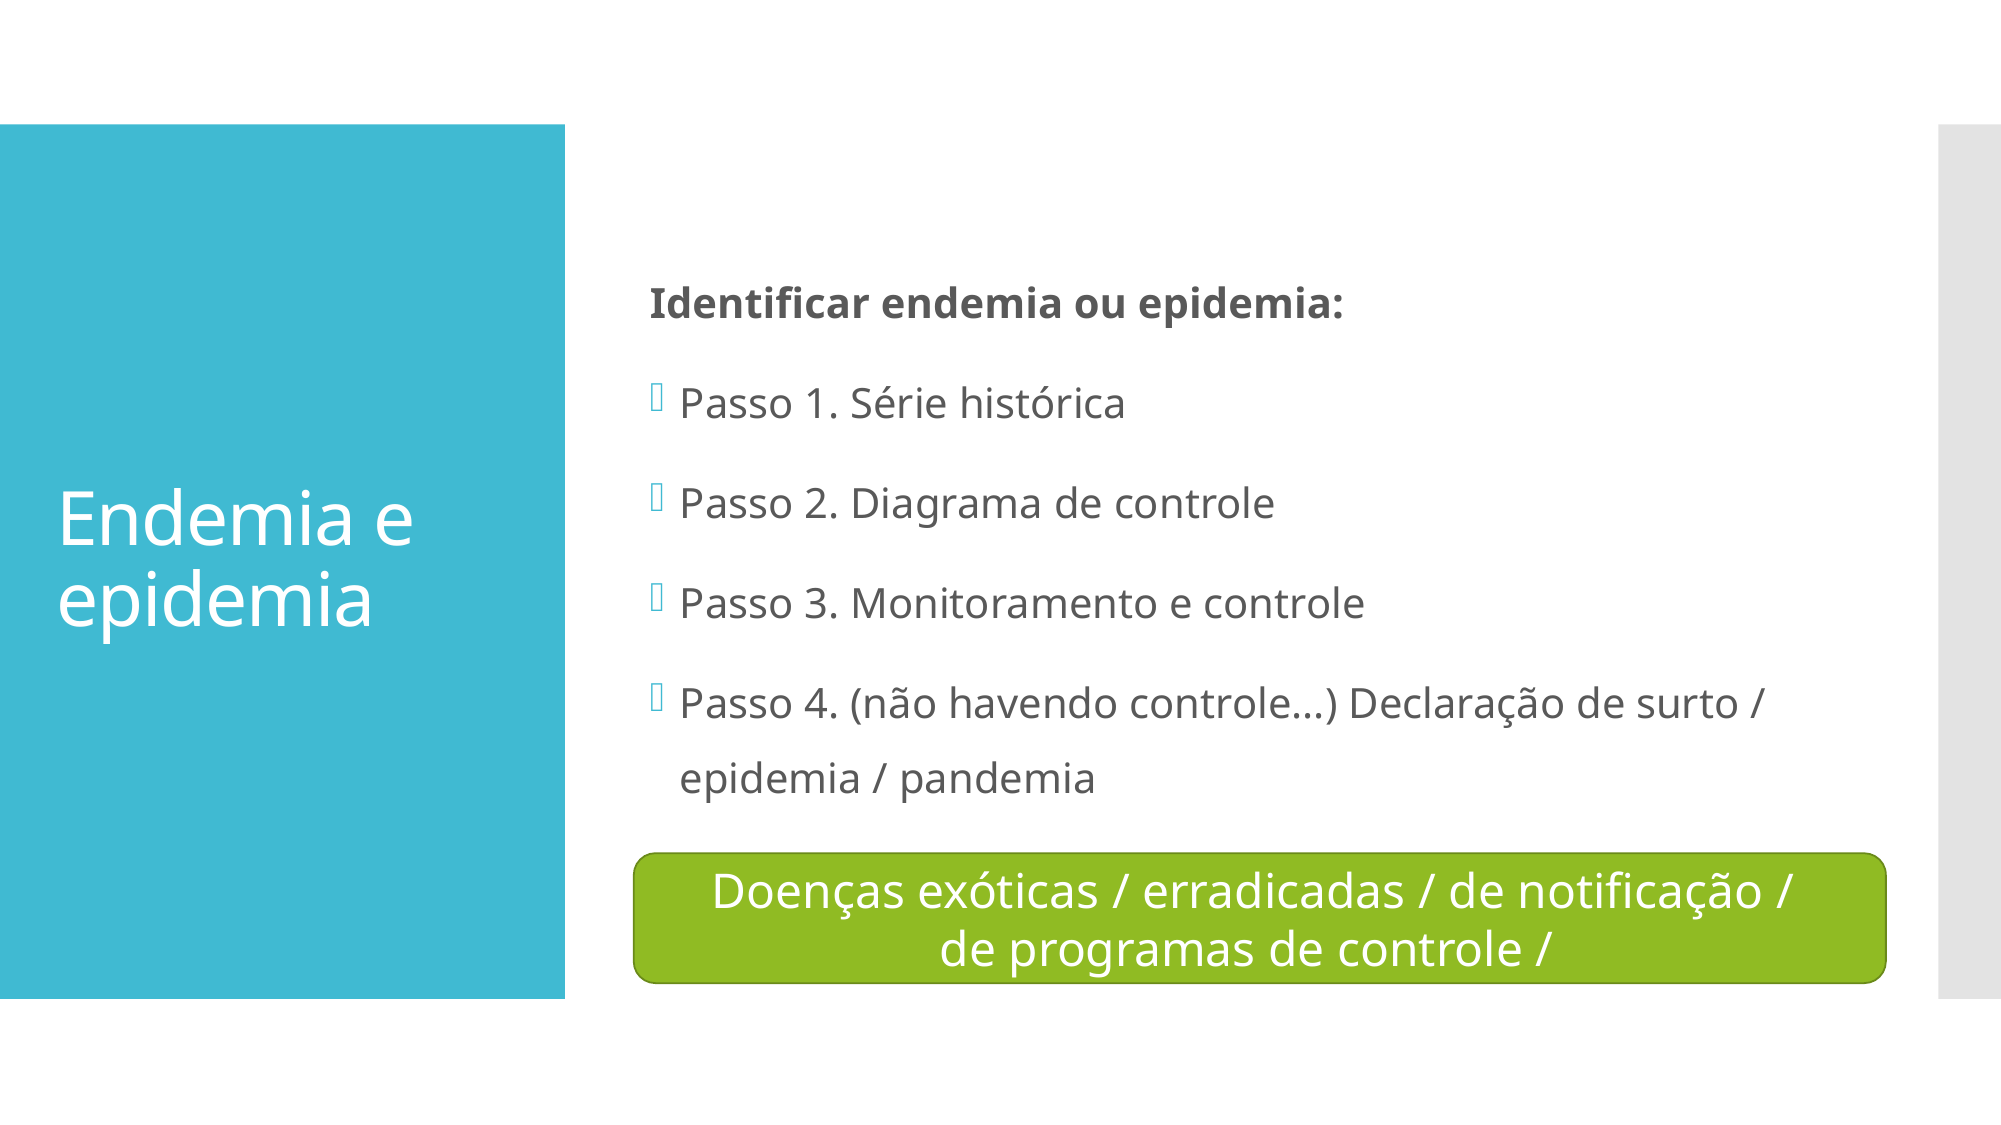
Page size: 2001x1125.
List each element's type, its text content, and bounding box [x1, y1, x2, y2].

title Endemia e epidemia [41, 184, 525, 940]
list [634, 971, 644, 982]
list Identificar endemia ou epidemia: Passo 1. Série histórica Passo 2. Diagrama de controle Passo 3. Monitoramento e controle Passo 4. (não havendo controle...) Declaração de surto / epidemia / pandemia [634, 141, 1835, 865]
text_box Doenças exóticas / erradicadas / de notificação / de programas de controle / [632, 852, 1887, 985]
